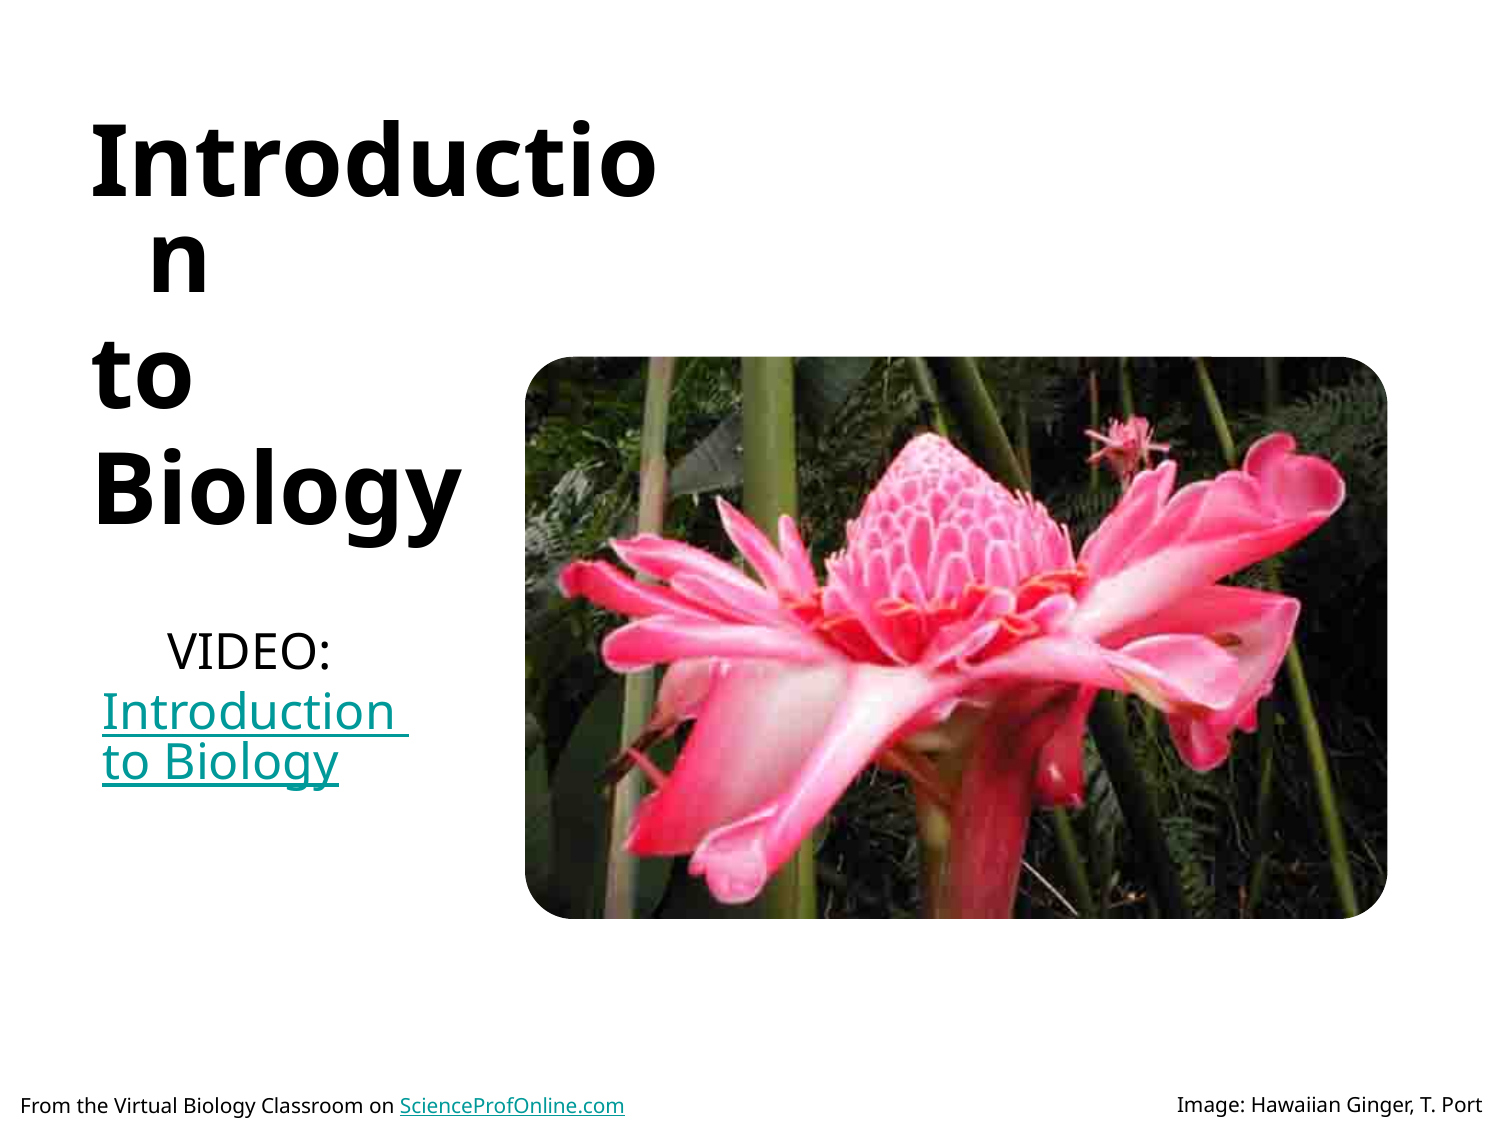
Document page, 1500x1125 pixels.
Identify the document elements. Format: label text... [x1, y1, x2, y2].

text_box Image: Hawaiian Ginger, T. Port [1162, 1084, 1498, 1125]
list Introduction to Biology [75, 112, 738, 613]
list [524, 356, 1388, 920]
text_box From the Virtual Biology Classroom on ScienceProfOnline.com [5, 1084, 640, 1125]
text_box VIDEO: Introduction to Biology [87, 612, 425, 816]
